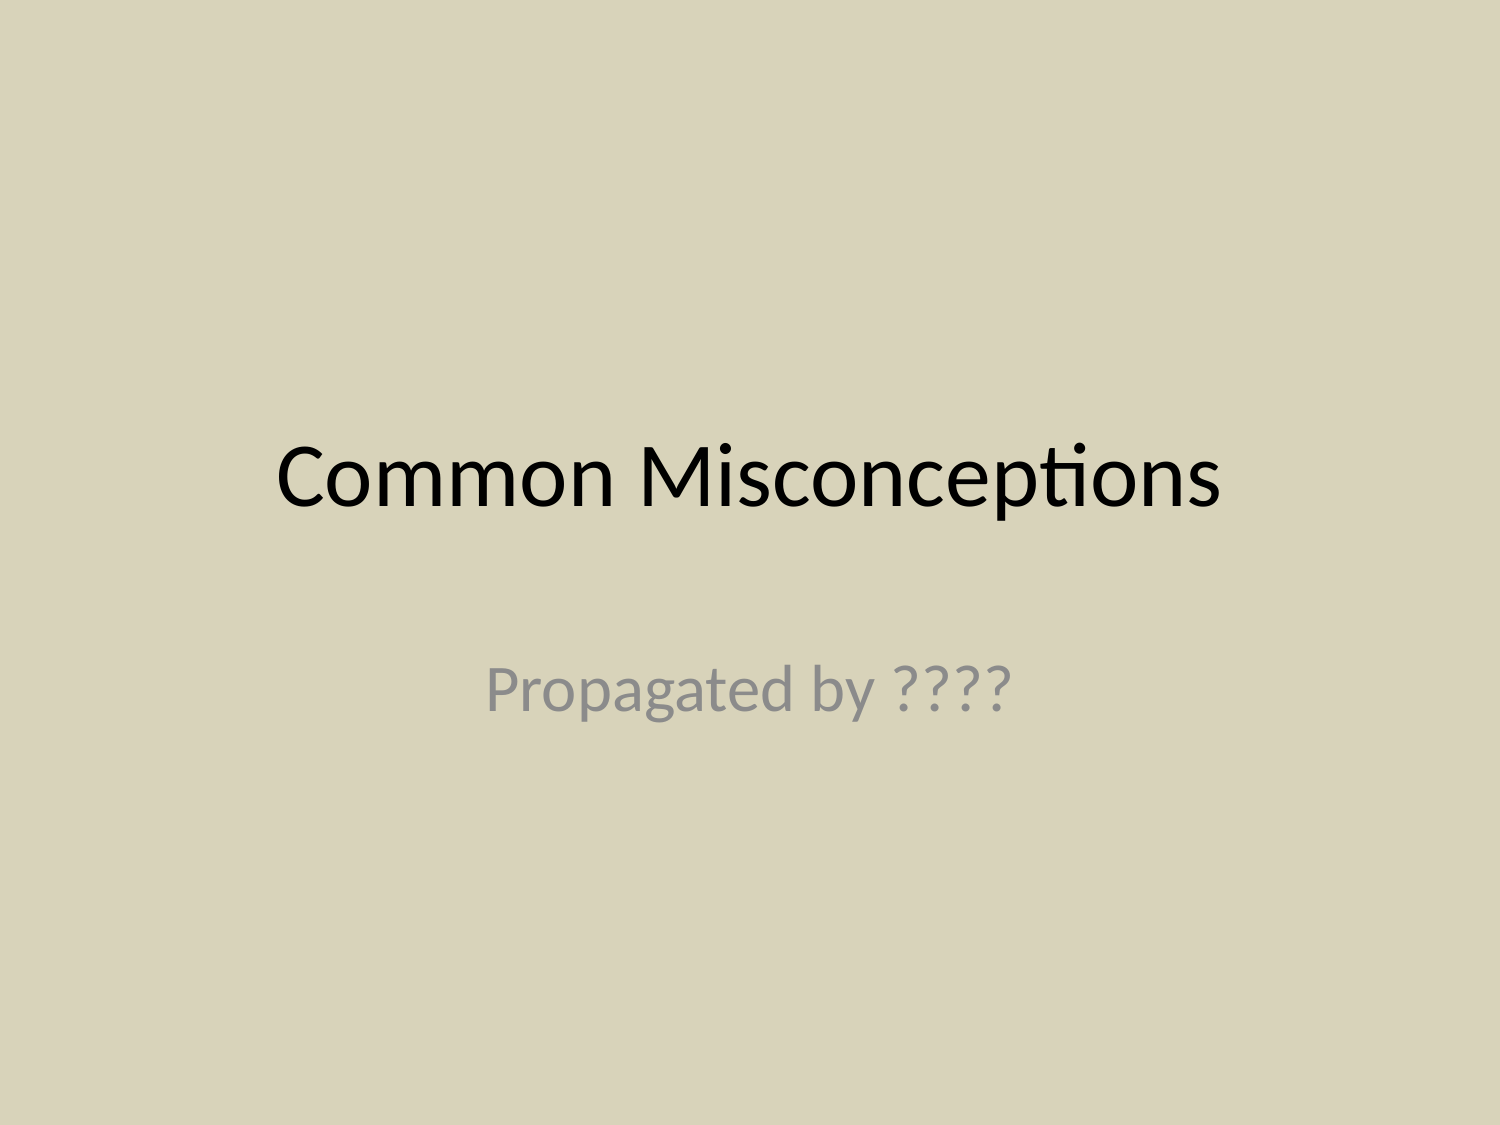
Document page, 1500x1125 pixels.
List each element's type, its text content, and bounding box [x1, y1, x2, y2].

title Common Misconceptions [112, 349, 1388, 591]
subtitle Propagated by ???? [225, 637, 1275, 925]
